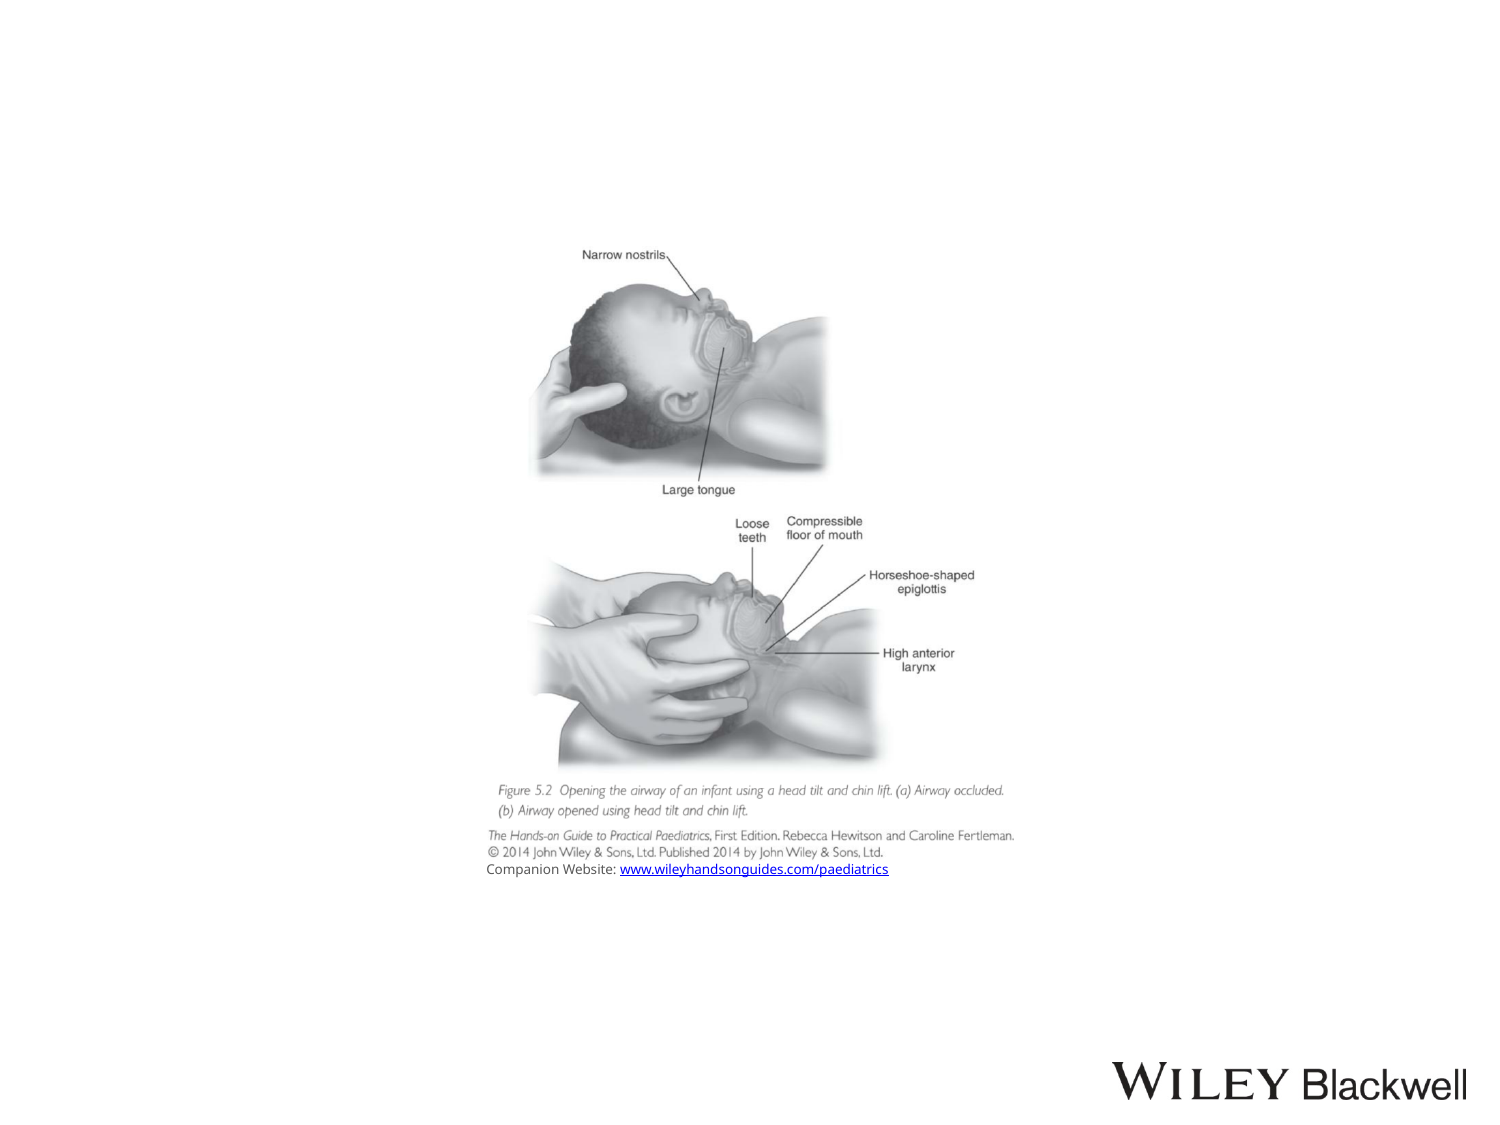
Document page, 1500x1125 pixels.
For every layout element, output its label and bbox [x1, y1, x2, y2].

picture [1112, 1062, 1466, 1100]
text_box [485, 246, 1014, 879]
